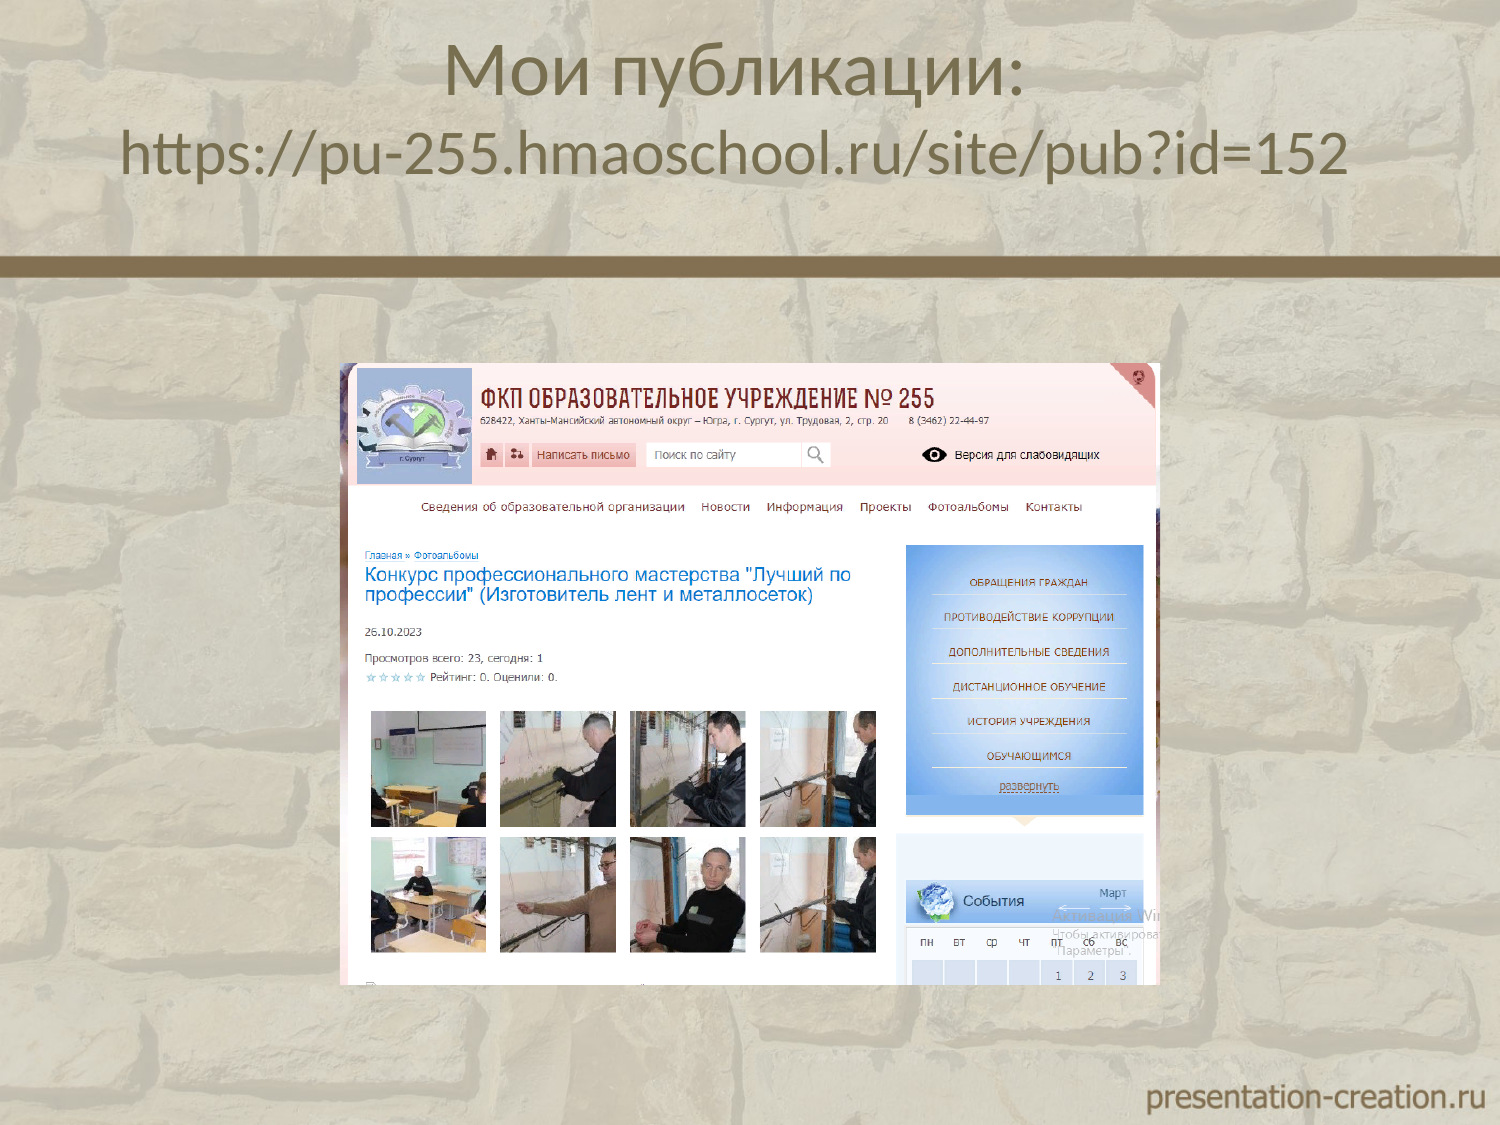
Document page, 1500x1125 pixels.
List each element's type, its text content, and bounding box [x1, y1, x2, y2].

picture [0, 0, 1500, 1125]
title Мои публикации: https://pu-255.hmaoschool.ru/site/pub?id=152 [0, 8, 1471, 196]
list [339, 363, 1161, 985]
